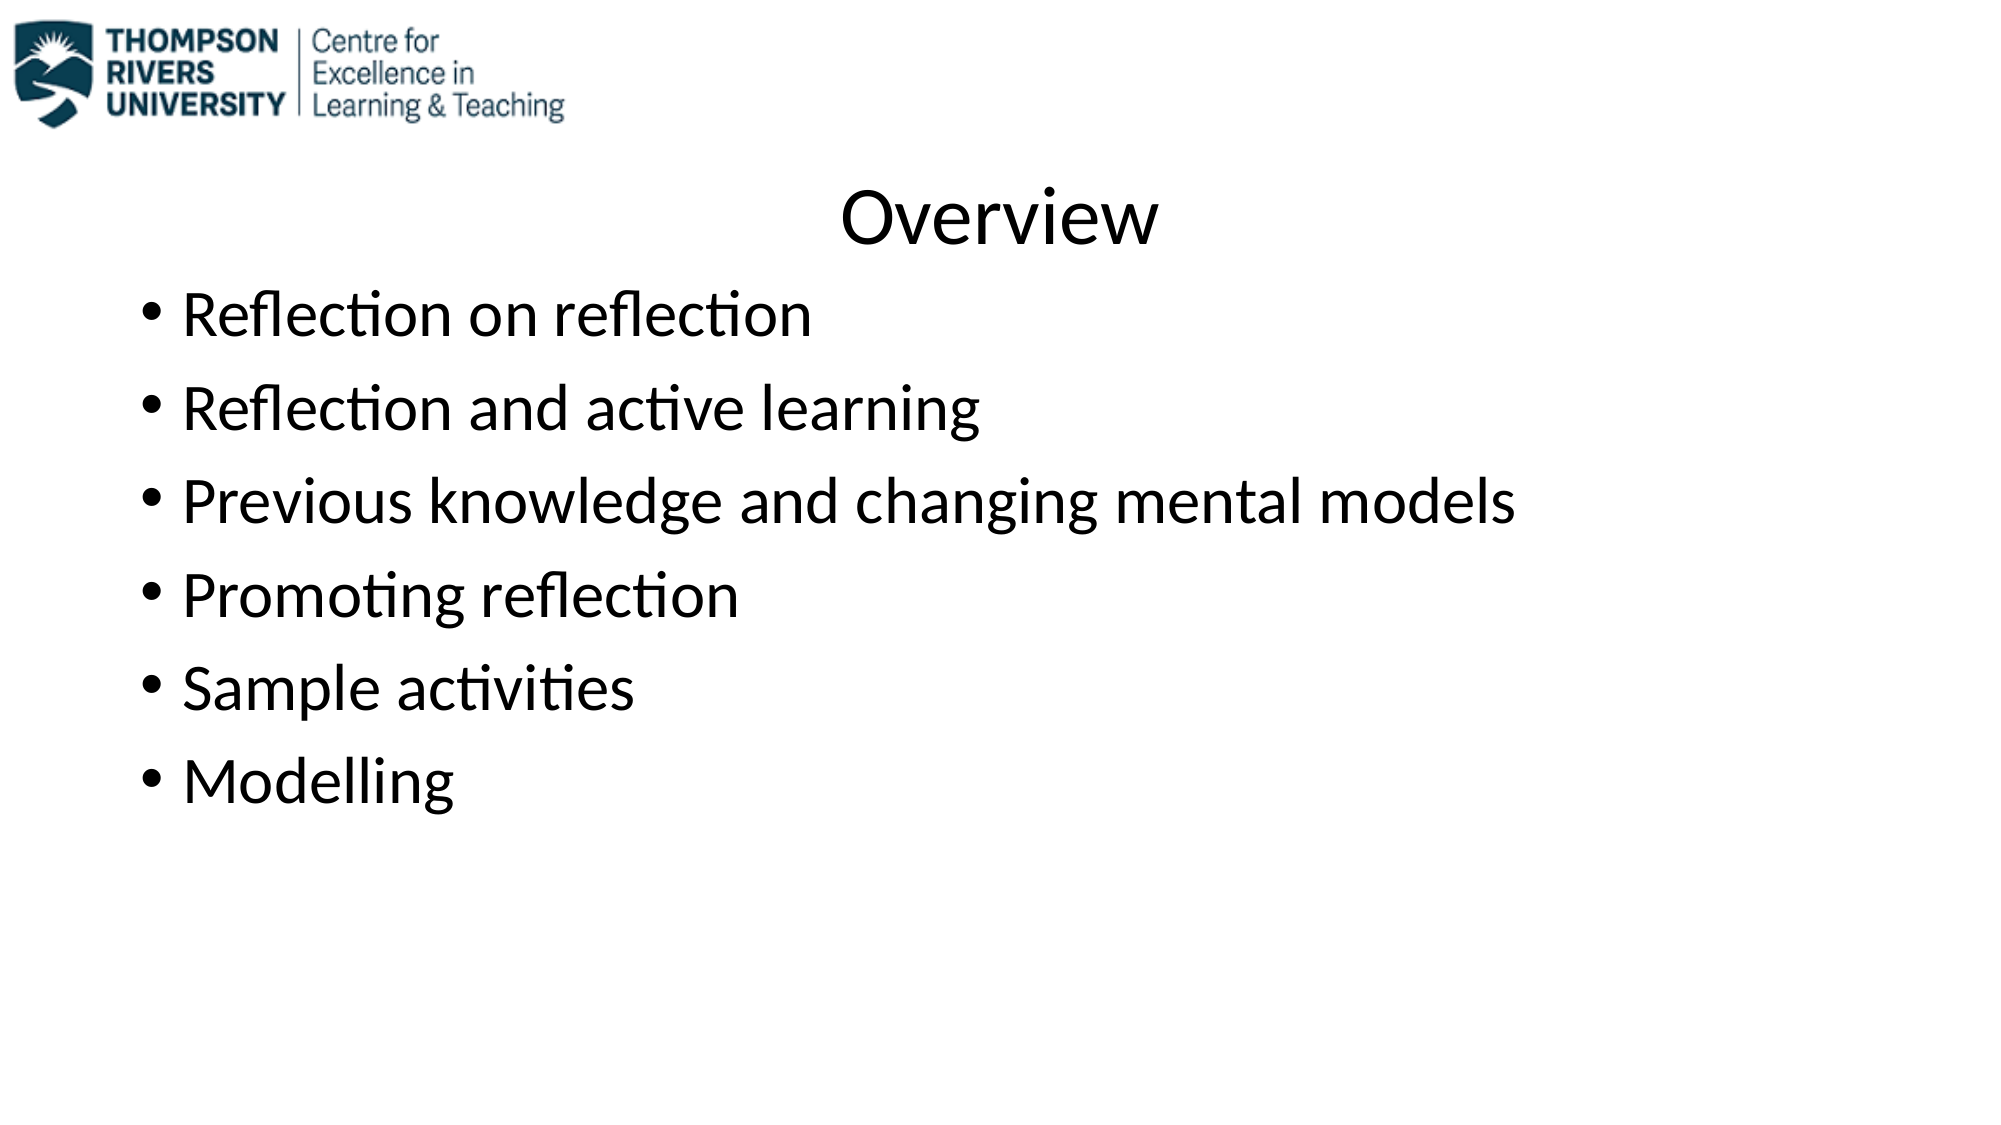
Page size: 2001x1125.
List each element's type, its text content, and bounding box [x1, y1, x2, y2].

picture [0, 7, 587, 144]
list Reflection on reflection Reflection and active learning Previous knowledge and changing mental models Promoting reflection Sample activities Modelling [125, 262, 1900, 1063]
title Overview [99, 133, 1900, 288]
